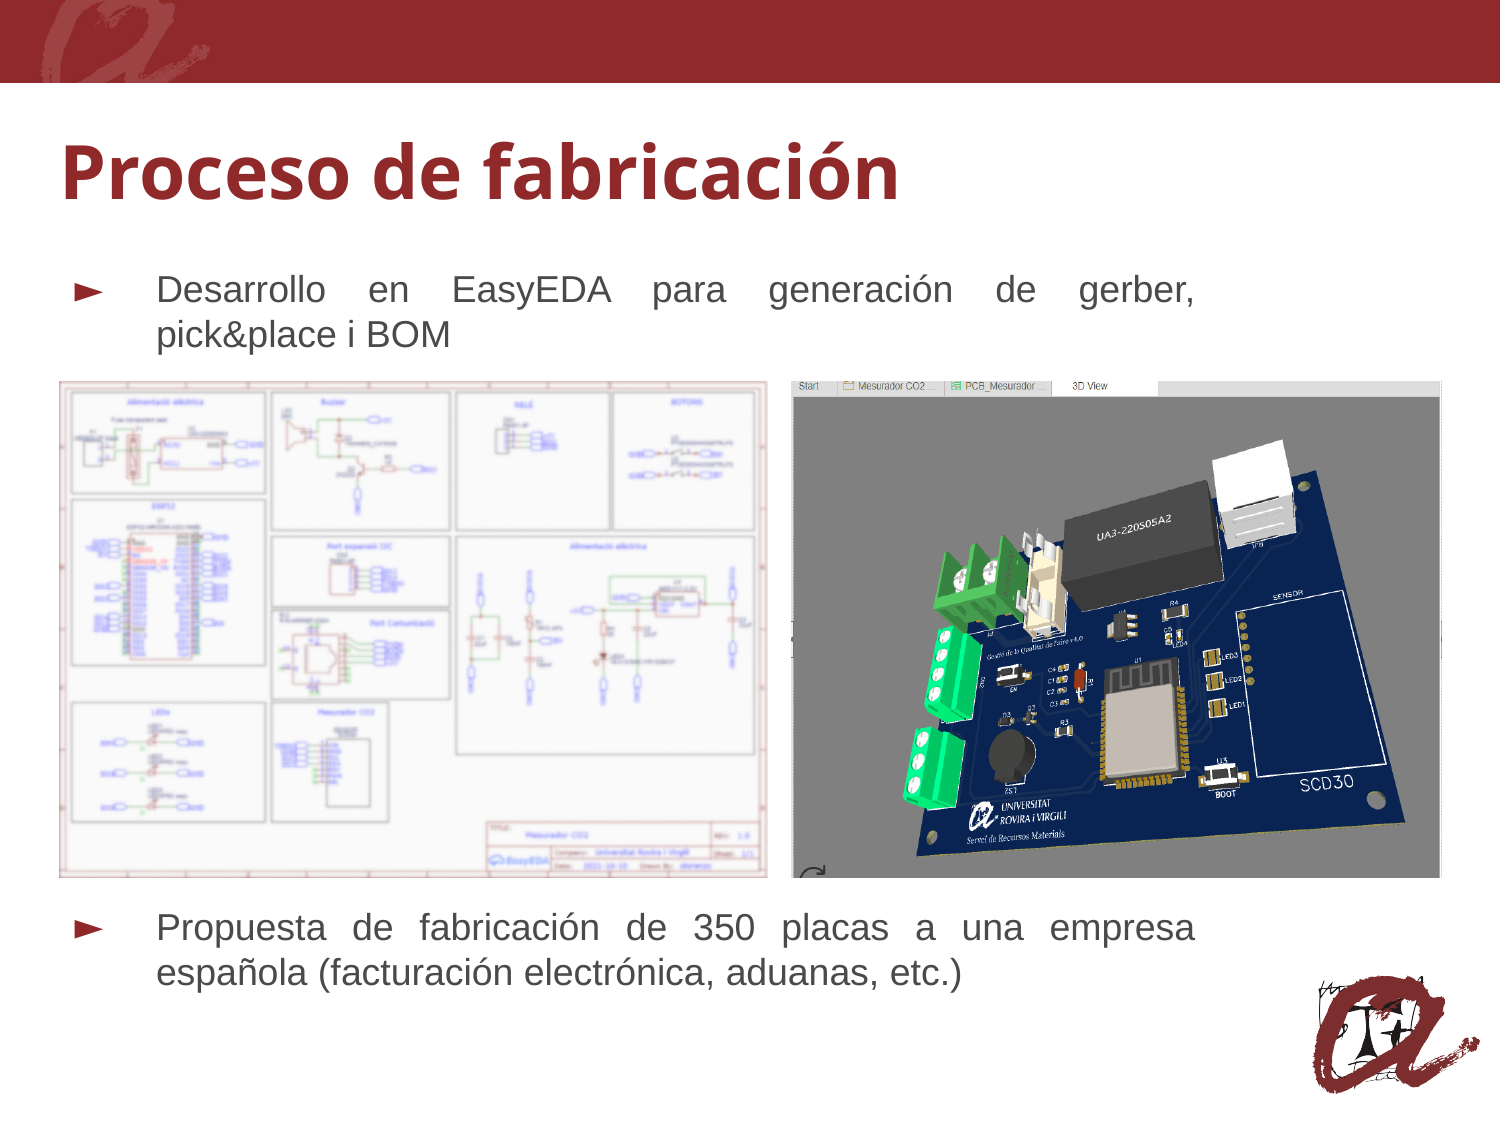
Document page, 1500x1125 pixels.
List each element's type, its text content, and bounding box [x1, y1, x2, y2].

picture [59, 381, 768, 878]
picture [791, 381, 1442, 878]
text_box Desarrollo en EasyEDA para generación de gerber, pick&place i BOM Propuesta de fabricación de 350 placas a una empresa española (facturación electrónica, aduanas, etc.) [59, 257, 1211, 1067]
title Proceso de fabricación [59, 123, 1442, 217]
picture [0, 0, 1500, 83]
picture [1312, 975, 1480, 1094]
